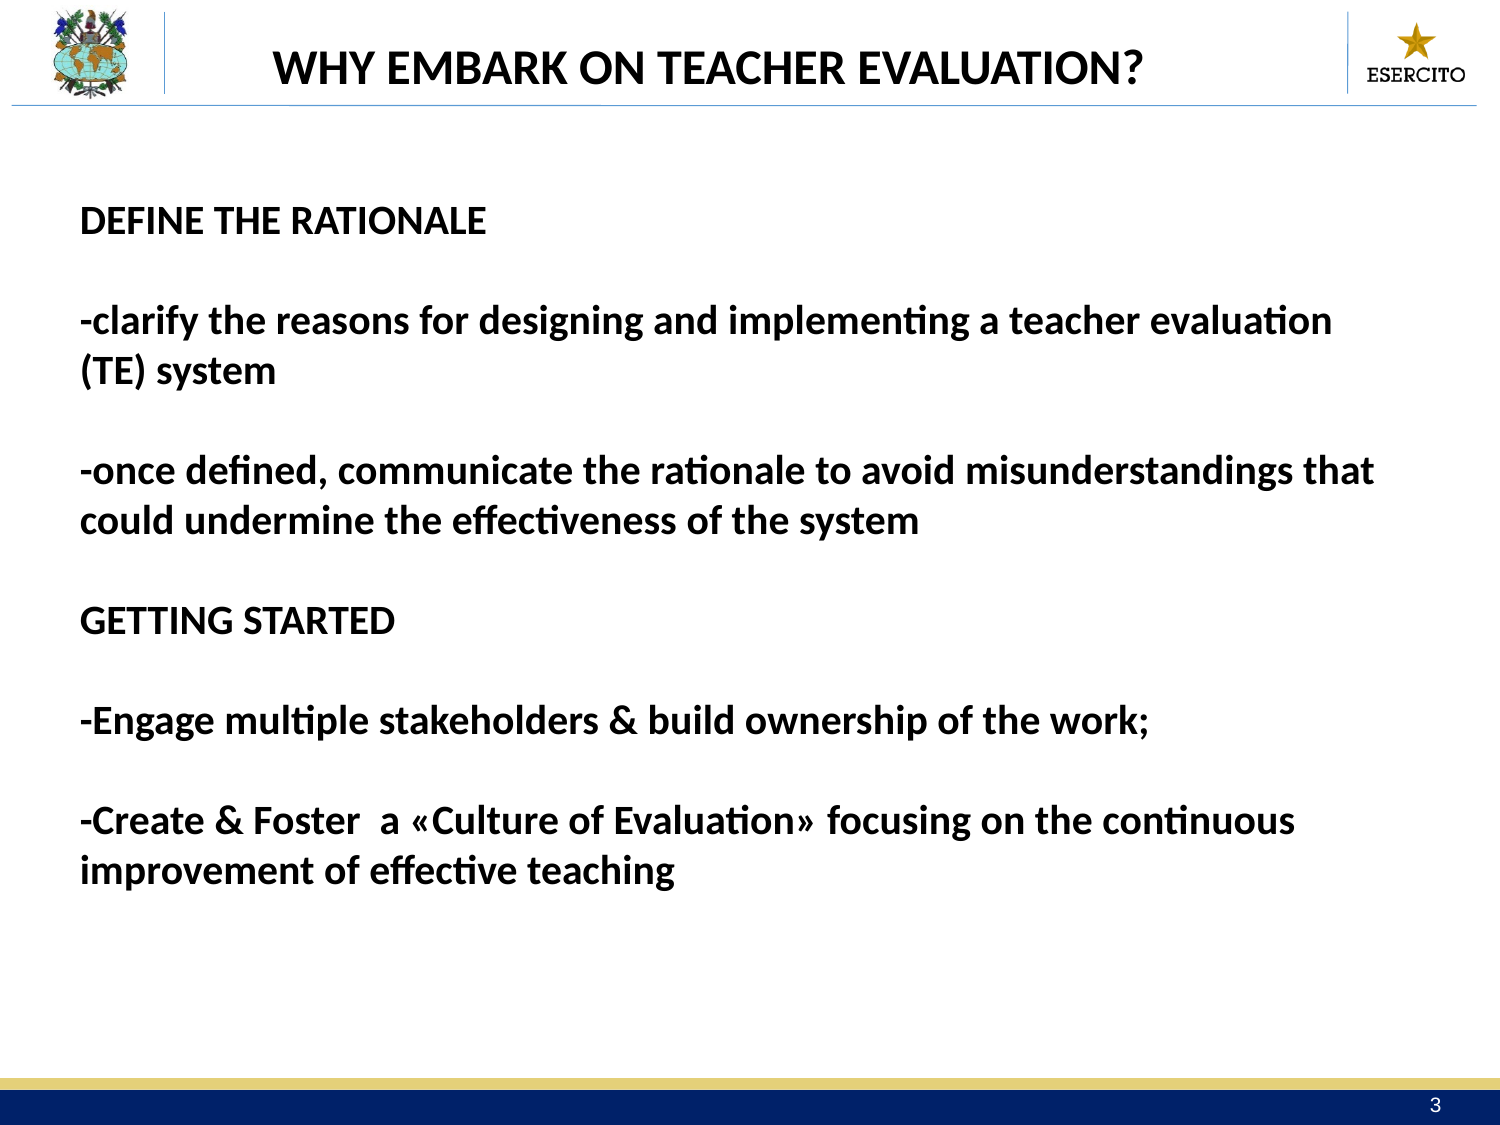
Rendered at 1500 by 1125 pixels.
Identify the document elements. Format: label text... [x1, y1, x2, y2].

picture [1367, 22, 1465, 82]
picture [51, 5, 129, 100]
text_box WHY EMBARK ON TEACHER EVALUATION? [257, 27, 1180, 103]
text_box DEFINE THE RATIONALE -clarify the reasons for designing and implementing a teacher evaluation (TE) system -once defined, communicate the rationale to avoid misunderstandings that could undermine the effectiveness of the system GETTING STARTED -Engage multiple stakeholders & build ownership of the work; -Create & Foster a «Culture of Evaluation» focusing on the continuous improvement of effective teaching [65, 185, 1404, 1125]
